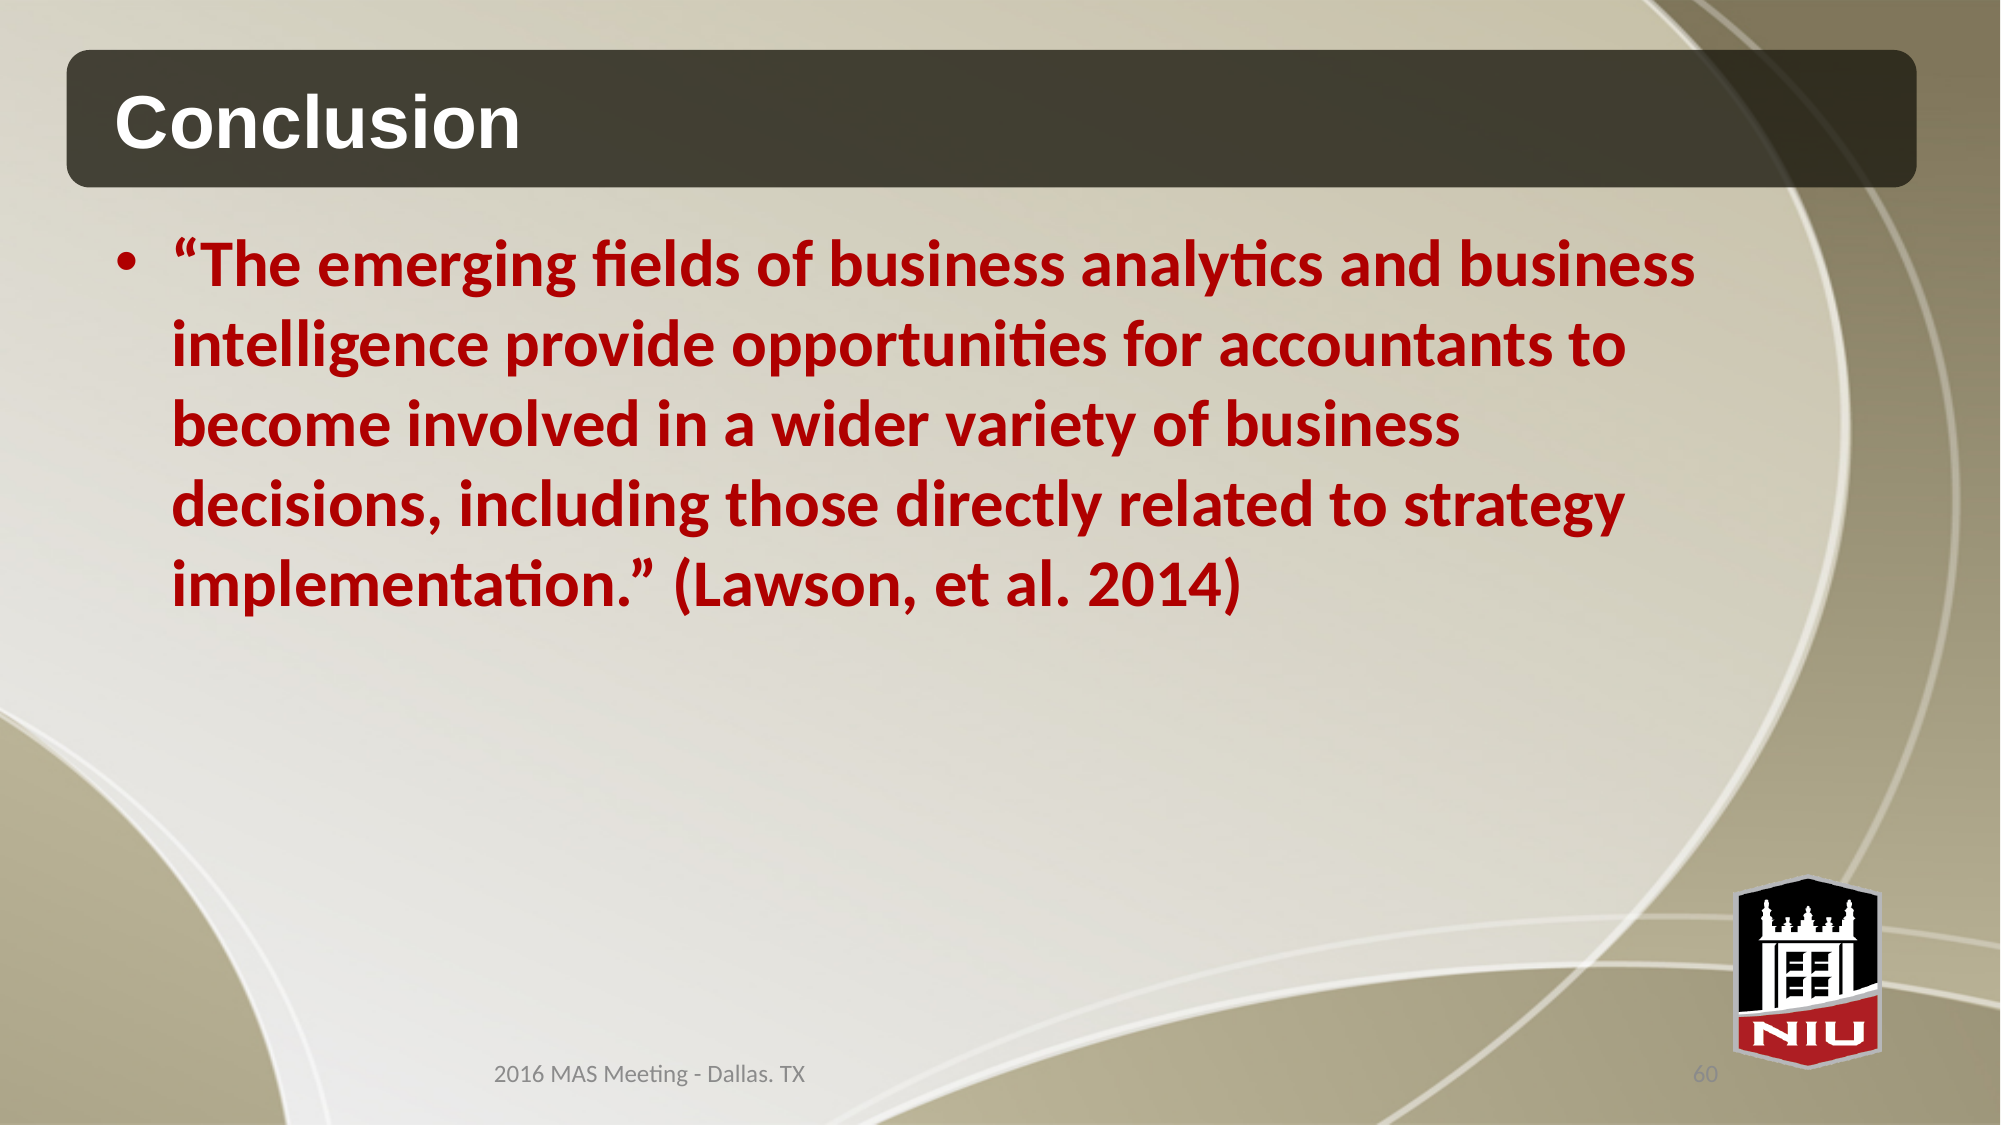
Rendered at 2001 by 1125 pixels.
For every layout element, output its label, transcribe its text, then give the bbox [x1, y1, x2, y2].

picture [0, 0, 2001, 1125]
title Conclusion [99, 50, 1900, 188]
footer 2016 MAS Meeting - Dallas. TX [333, 1042, 967, 1103]
slide_number 60 [1433, 1042, 1734, 1103]
list “The emerging fields of business analytics and business intelligence provide opportunities for accountants to become involved in a wider variety of business decisions, including those directly related to strategy implementation.” (Lawson, et al. 2014) [99, 212, 1763, 988]
